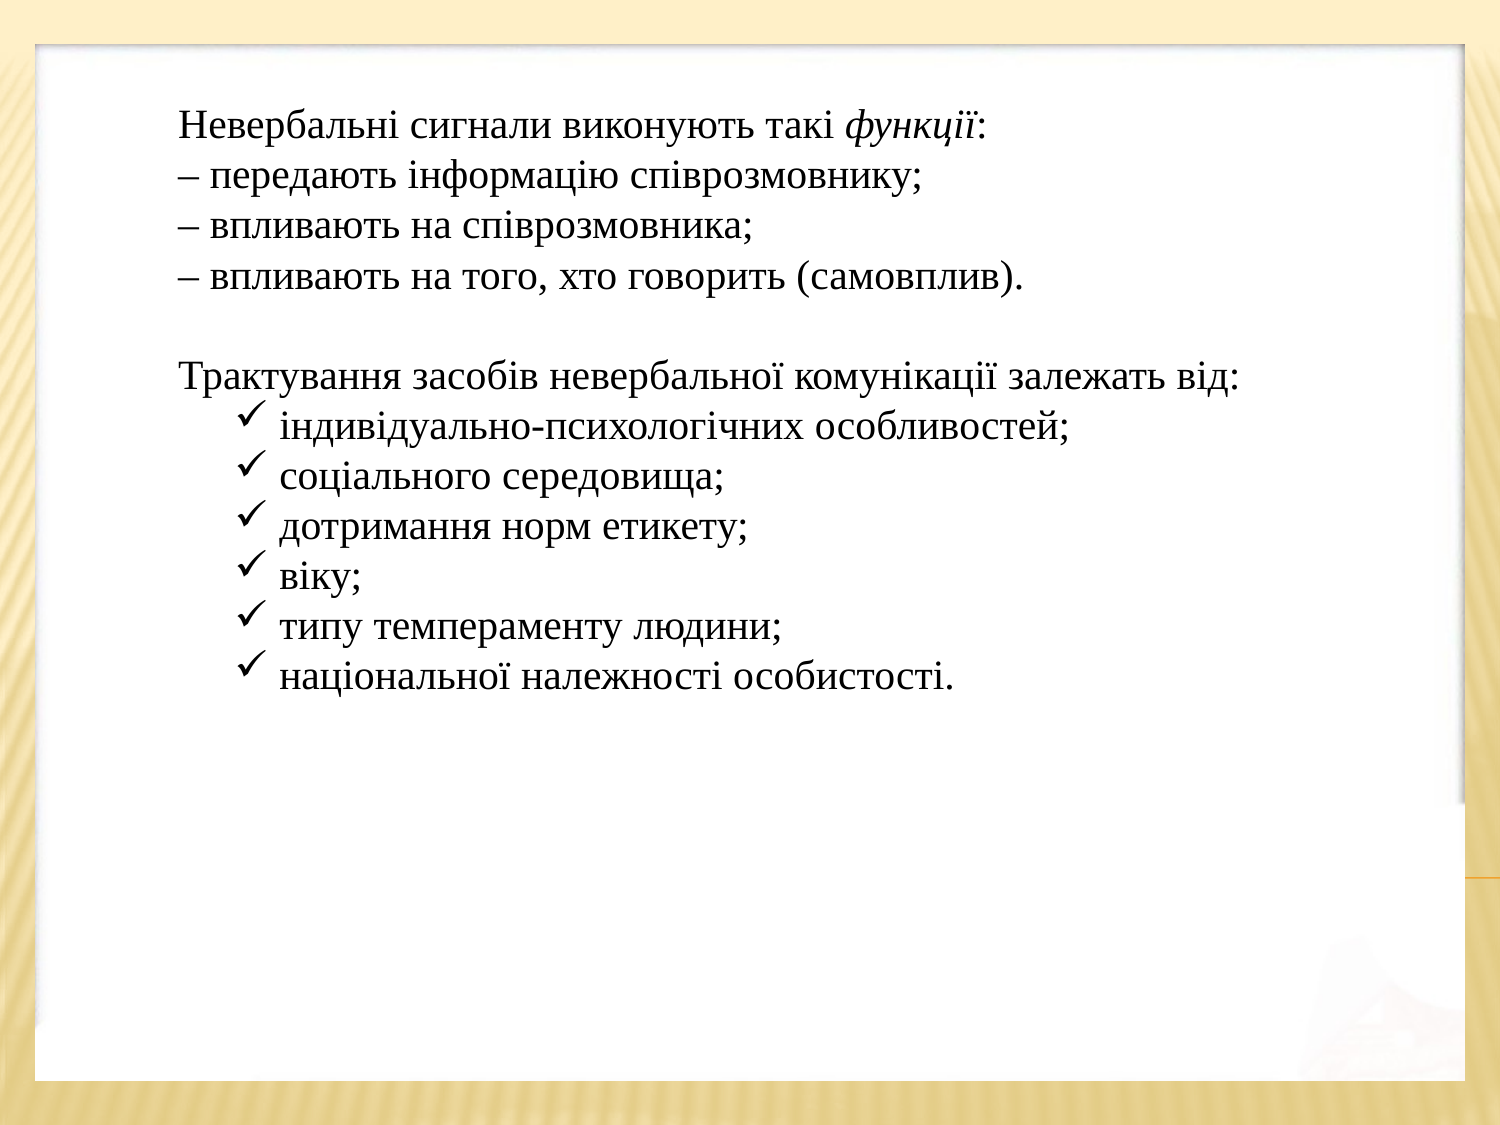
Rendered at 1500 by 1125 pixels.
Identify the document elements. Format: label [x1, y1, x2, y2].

picture [34, 44, 1466, 1081]
